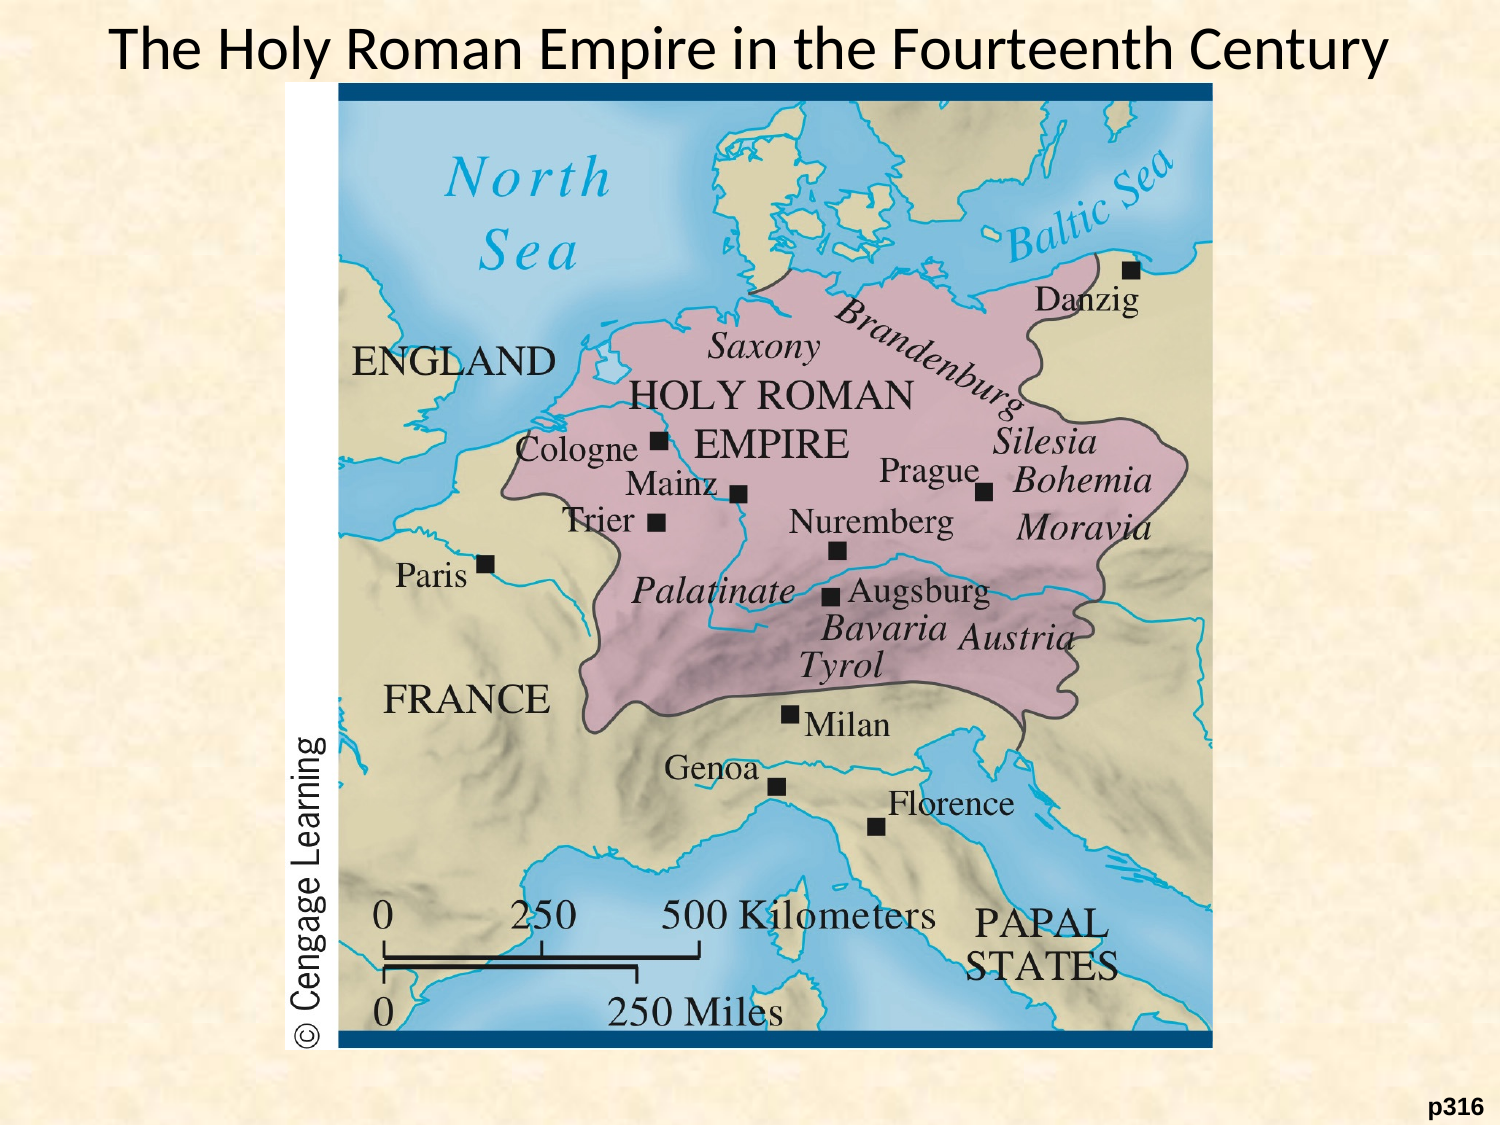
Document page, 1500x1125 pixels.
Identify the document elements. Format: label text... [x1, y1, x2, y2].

text_box p316 [1412, 1083, 1500, 1125]
picture [0, 63, 1500, 1125]
text_box The Holy Roman Empire in the Fourteenth Century [0, 0, 1500, 63]
